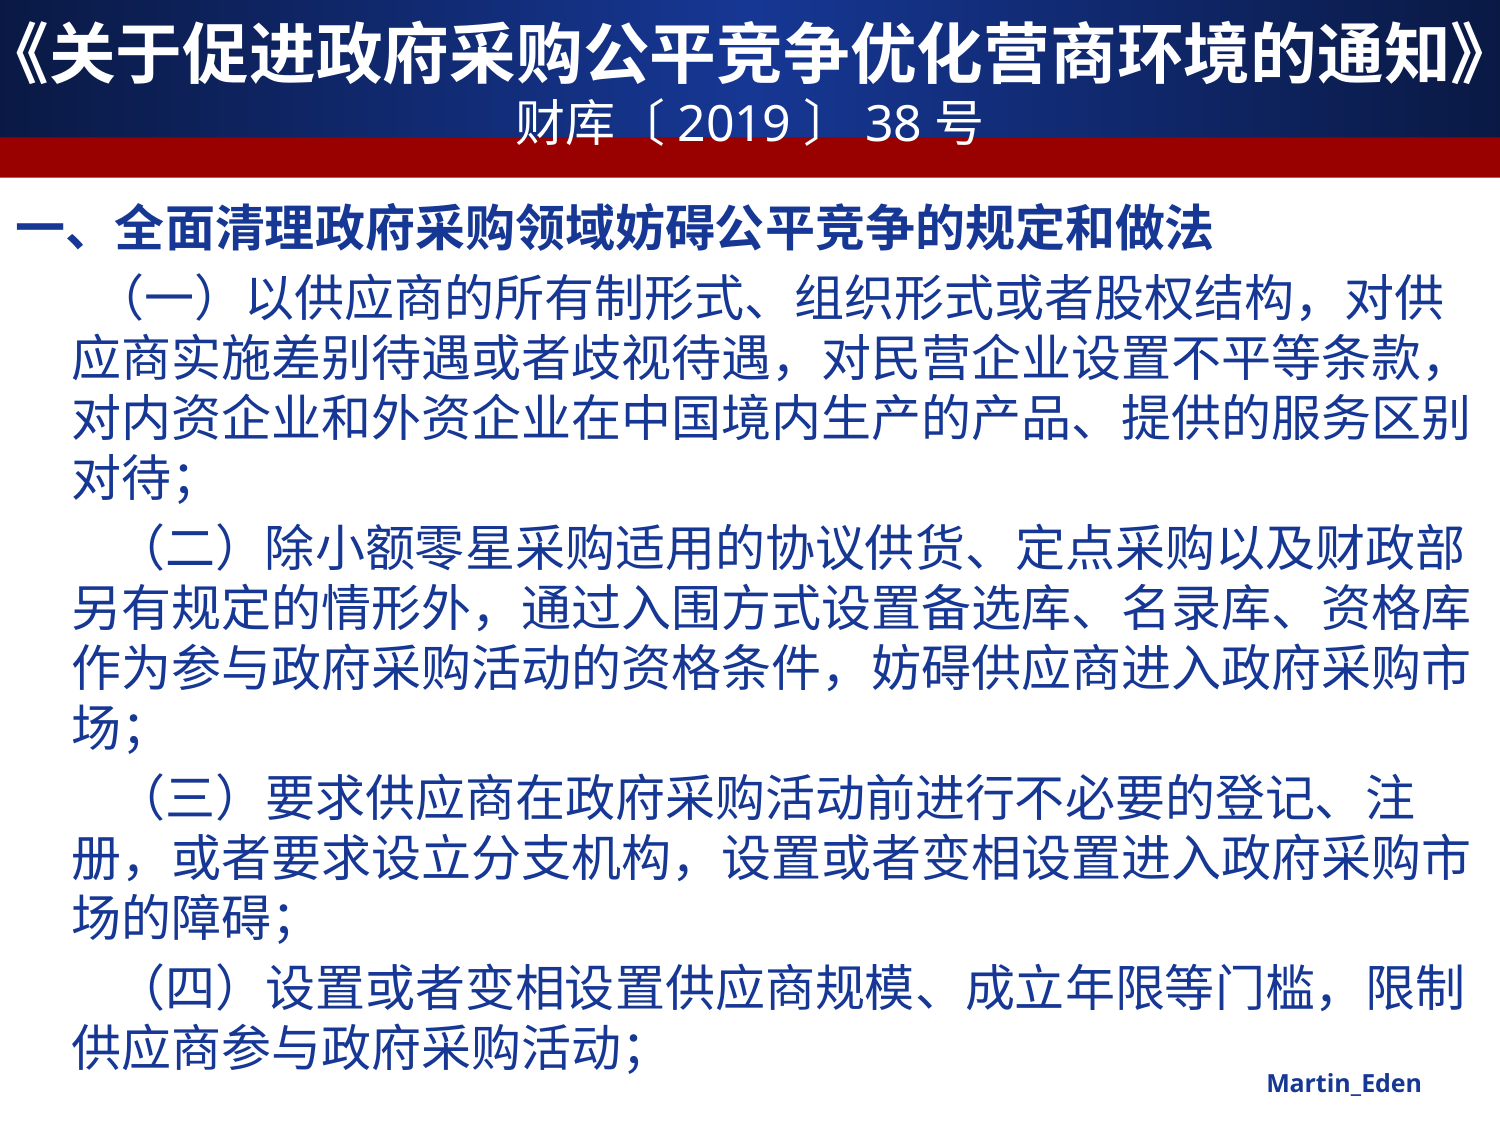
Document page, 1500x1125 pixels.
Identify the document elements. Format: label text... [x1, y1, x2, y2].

list 一、全面清理政府采购领域妨碍公平竞争的规定和做法 （一）以供应商的所有制形式、组织形式或者股权结构，对供应商实施差别待遇或者歧视待遇，对民营企业设置不平等条款，对内资企业和外资企业在中国境内生产的产品、提供的服务区别对待； （二）除小额零星采购适用的协议供货、定点采购以及财政部另有规定的情形外，通过入围方式设置备选库、名录库、资格库作为参与政府采购活动的资格条件，妨碍供应商进入政府采购市场； （三）要求供应商在政府采购活动前进行不必要的登记、注册，或者要求设立分支机构，设置或者变相设置进入政府采购市场的障碍； （四）设置或者变相设置供应商规模、成立年限等门槛，限制供应商参与政府采购活动； [0, 188, 1500, 1125]
footer Martin_Eden [962, 1059, 1438, 1113]
title 《关于促进政府采购公平竞争优化营商环境的通知》 财库〔2019〕38号 [0, 36, 1500, 188]
